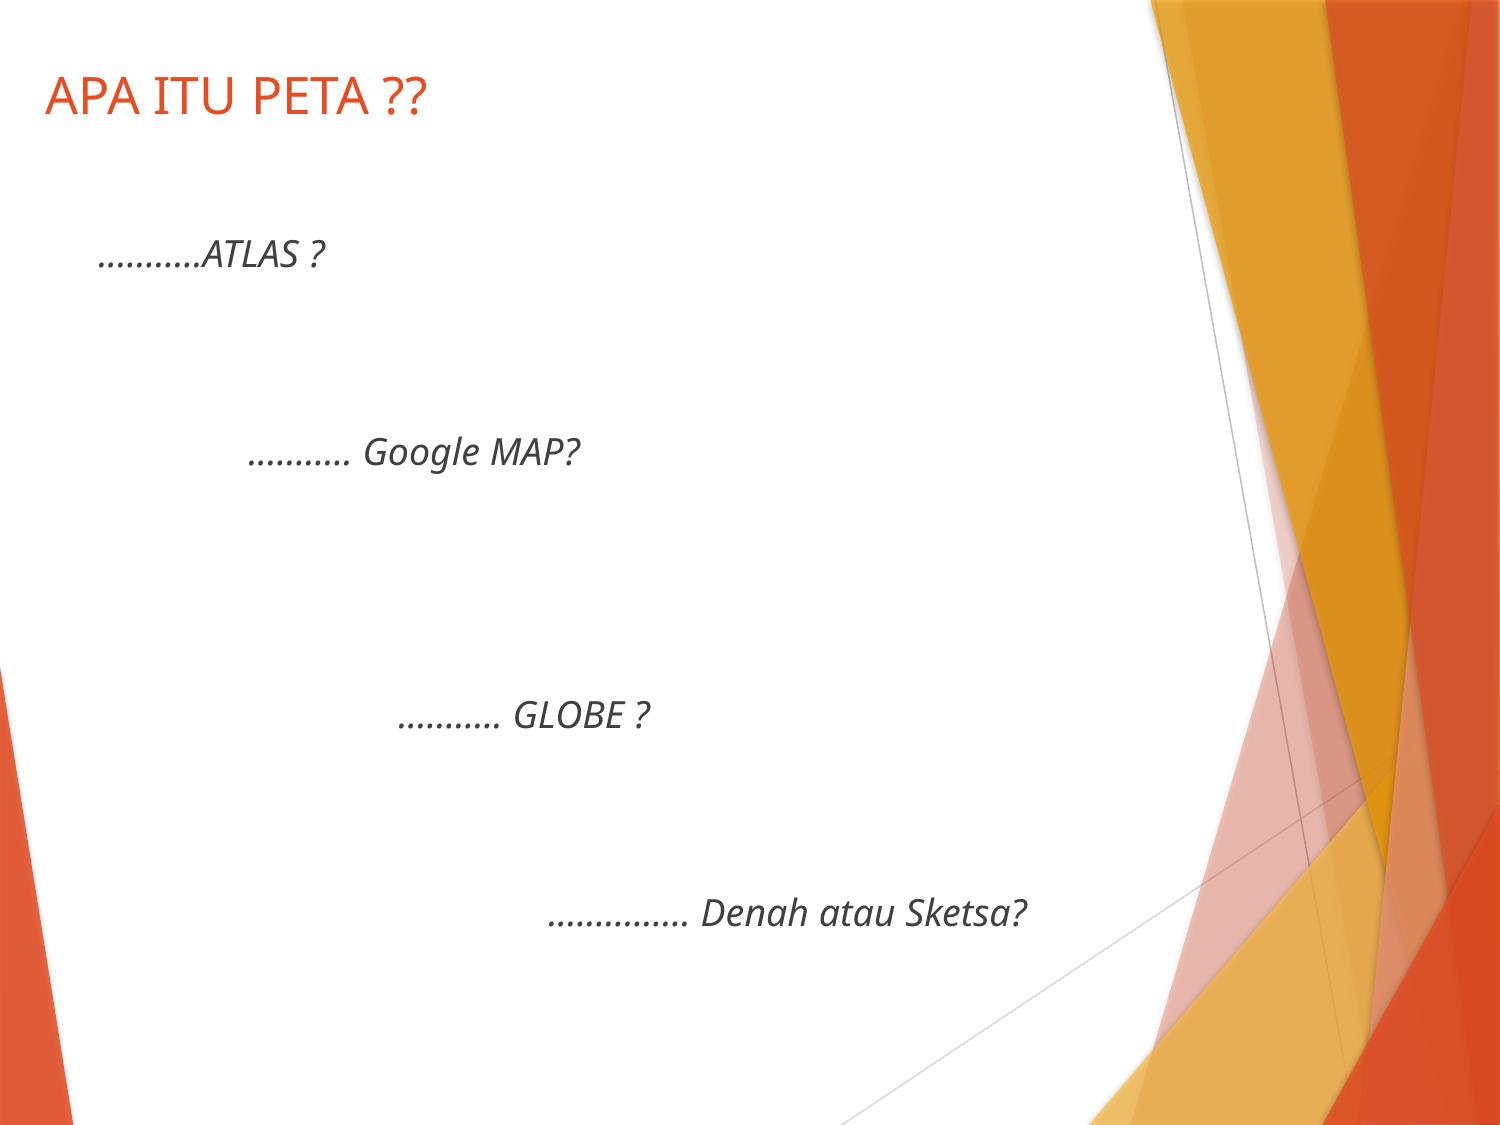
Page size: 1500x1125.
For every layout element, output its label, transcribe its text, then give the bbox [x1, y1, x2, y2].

title APA ITU PETA ?? [30, 55, 1088, 133]
list ...........ATLAS ? ........... Google MAP? ........... GLOBE ? ............... Denah atau Sketsa? [83, 222, 1317, 1103]
